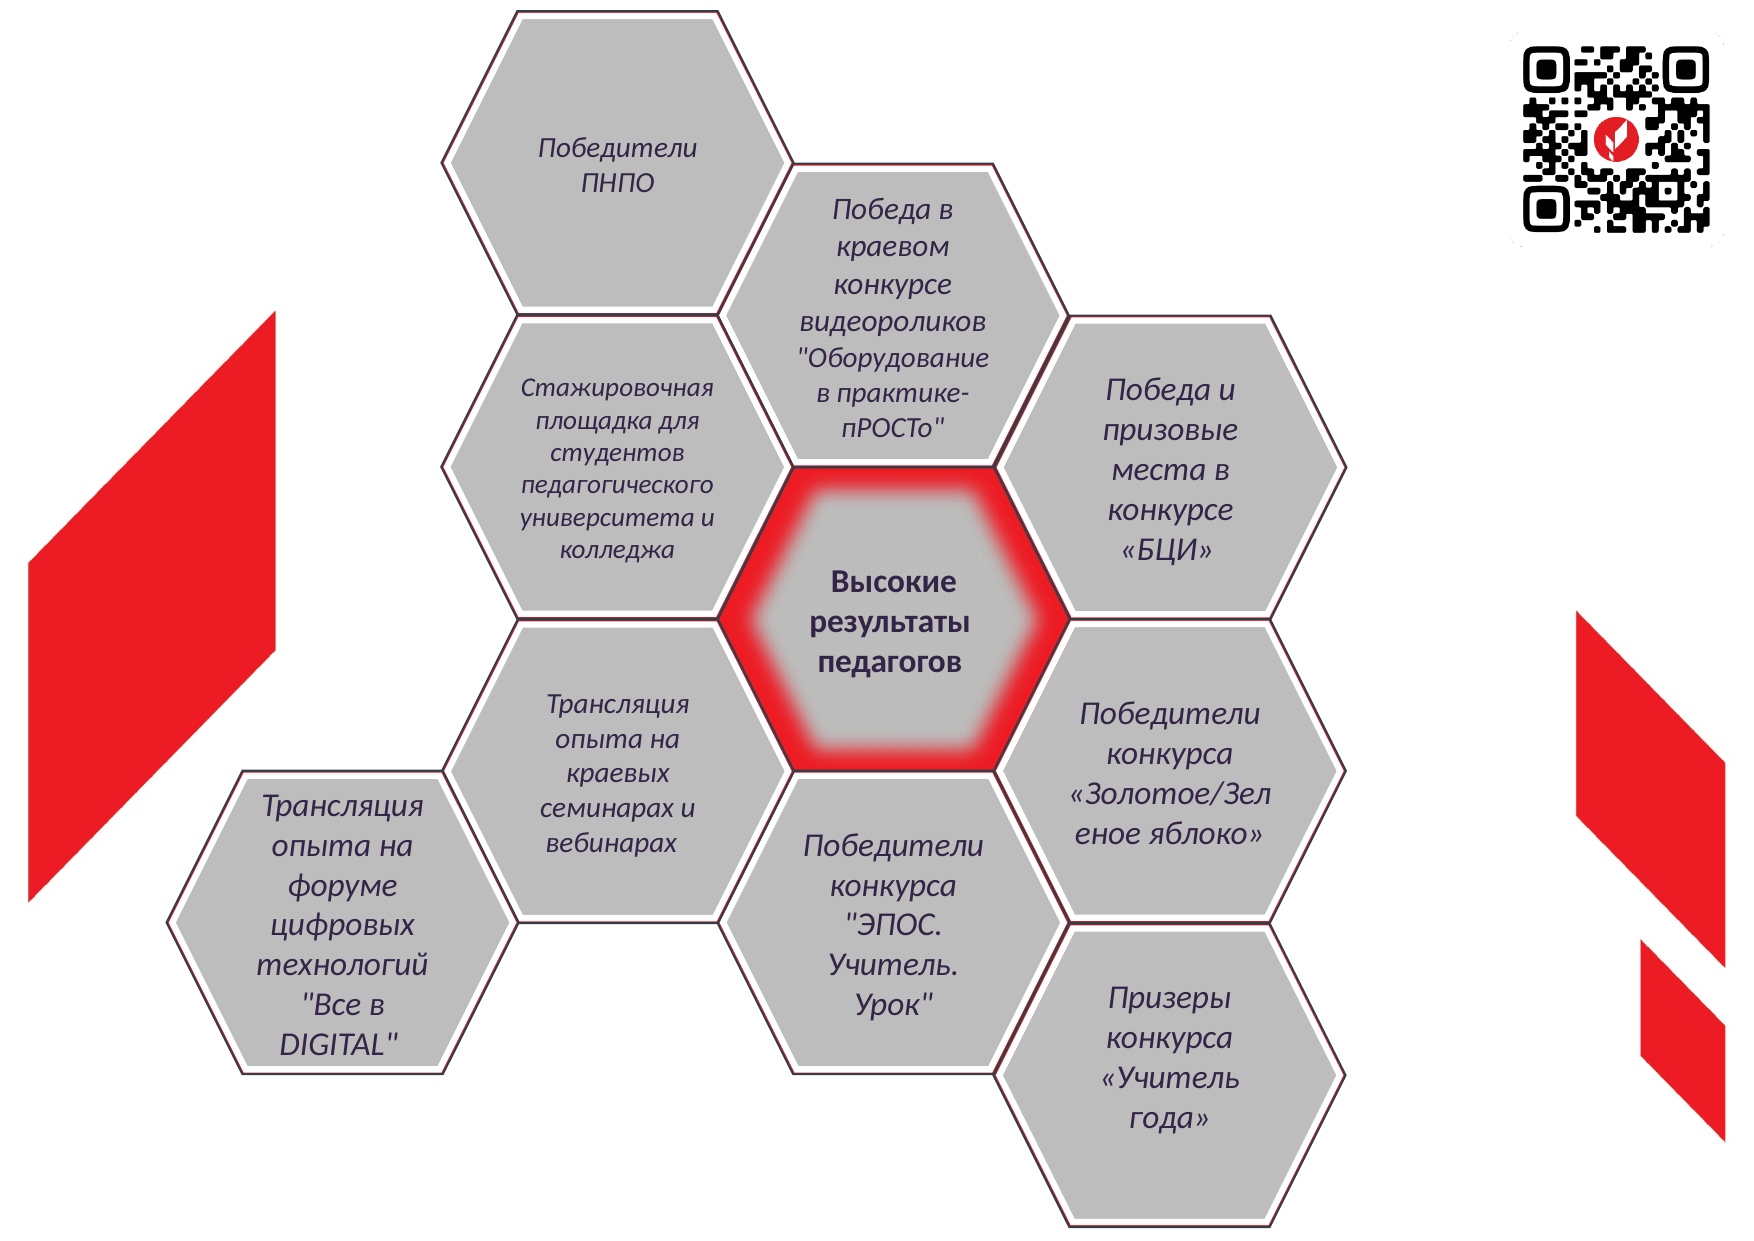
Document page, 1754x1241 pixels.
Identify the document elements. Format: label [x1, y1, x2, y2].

text_box [0, 0, 1754, 1241]
text_box [441, 315, 794, 619]
text_box [717, 770, 1070, 1075]
text_box [441, 619, 794, 924]
picture [1508, 31, 1724, 247]
text_box [441, 11, 794, 315]
text_box [993, 619, 1346, 923]
text_box [794, 163, 1069, 468]
text_box [993, 923, 1346, 1228]
text_box [166, 770, 519, 1075]
text_box [794, 468, 994, 770]
text_box [994, 315, 1347, 620]
